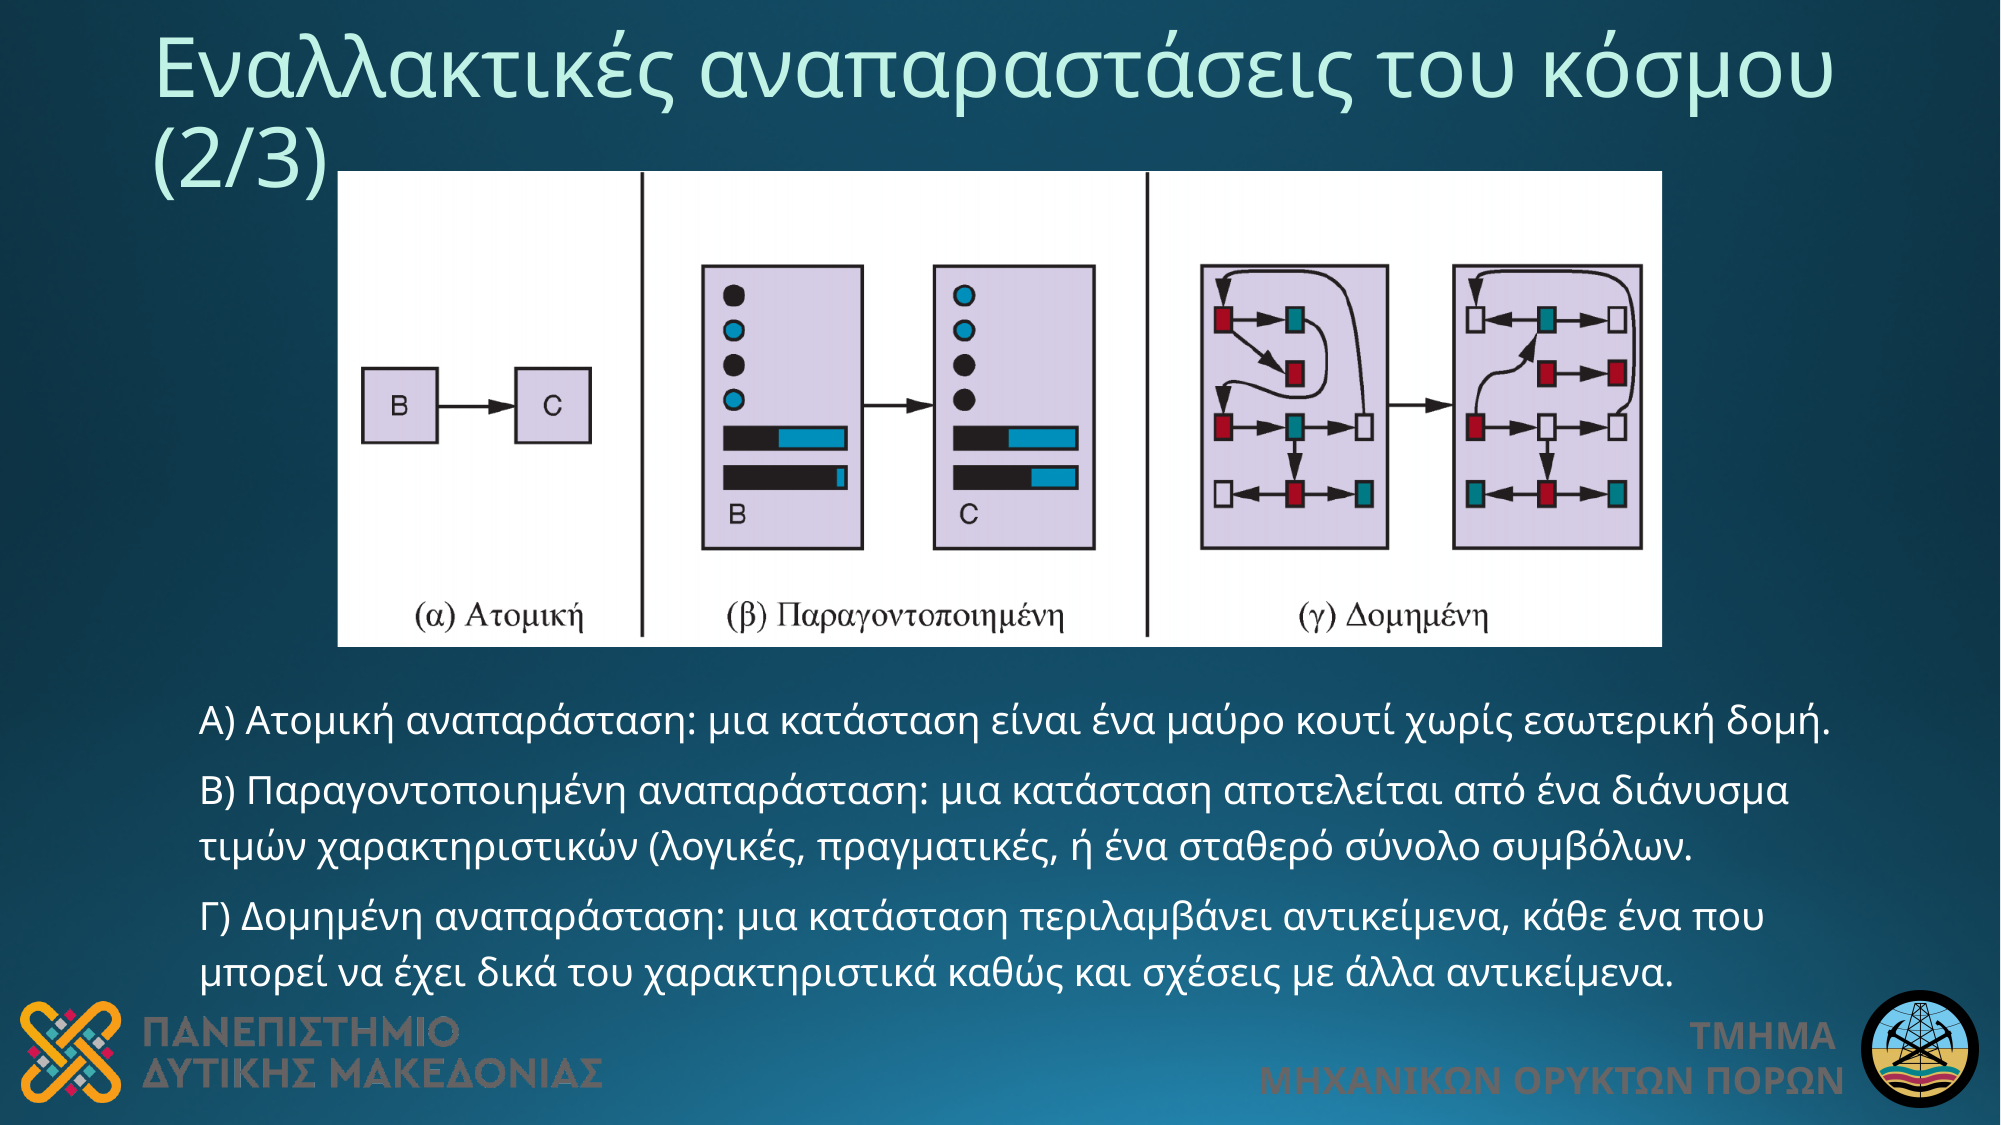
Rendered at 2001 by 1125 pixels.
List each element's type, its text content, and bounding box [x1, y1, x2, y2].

list Α) Ατομική αναπαράσταση: μια κατάσταση είναι ένα μαύρο κουτί χωρίς εσωτερική δομή. Β) Παραγοντοποιημένη αναπαράσταση: μια κατάσταση αποτελείται από ένα διάνυσμα τιμών χαρακτηριστικών (λογικές, πραγματικές, ή ένα σταθερό σύνολο συμβόλων. Γ) Δομημένη αναπαράσταση: μια κατάσταση περιλαμβάνει αντικείμενα, κάθε ένα που μπορεί να έχει δικά του χαρακτηριστικά καθώς και σχέσεις με άλλα αντικείμενα. [183, 678, 1863, 1014]
picture [0, 0, 2001, 1125]
title Εναλλακτικές αναπαραστάσεις του κόσμου (2/3) [137, 59, 1863, 172]
